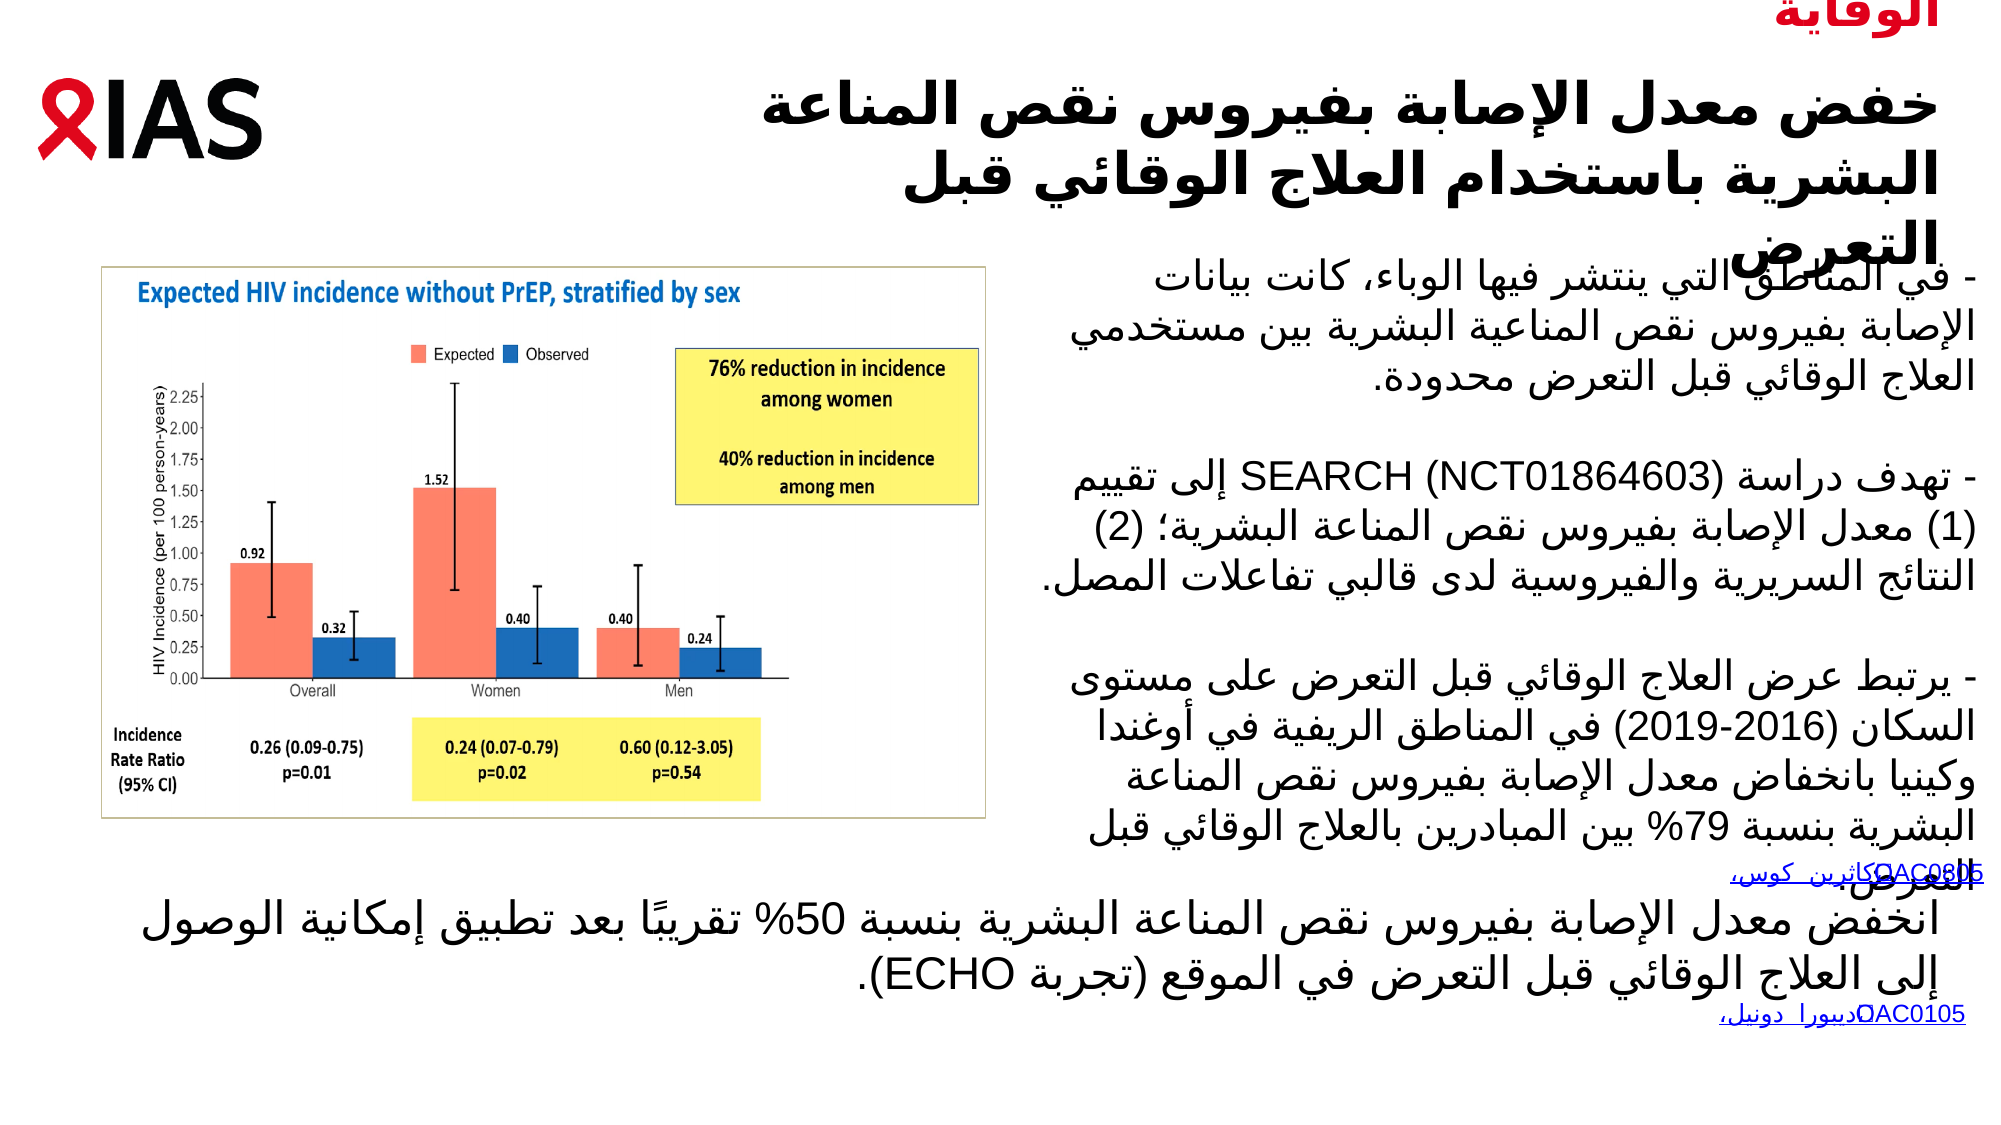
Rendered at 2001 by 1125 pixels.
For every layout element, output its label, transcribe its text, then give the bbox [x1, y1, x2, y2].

title الوقاية خفض معدل الإصابة بفيروس نقص المناعة البشرية باستخدام العلاج الوقائي قبل التعرض [738, 32, 1957, 220]
picture [37, 78, 262, 161]
text_box انخفض معدل الإصابة بفيروس نقص المناعة البشرية بنسبة 50% تقريبًا بعد تطبيق إمكانية الوصول إلى العلاج الوقائي قبل التعرض في الموقع (تجربة ECHO). [102, 880, 1957, 1018]
text_box كاثرين كوس، OAC0805 [1715, 848, 2000, 910]
picture [101, 267, 985, 818]
text_box - في المناطق التي ينتشر فيها الوباء، كانت بيانات الإصابة بفيروس نقص المناعية البشرية بين مستخدمي العلاج الوقائي قبل التعرض محدودة. - تهدف دراسة SEARCH (NCT01864603) إلى تقييم (1) معدل الإصابة بفيروس نقص المناعة البشرية؛ (2) النتائج السريرية والفيروسية لدى قالبي تفاعلات المصل. - يرتبط عرض العلاج الوقائي قبل التعرض على مستوى السكان (2016-2019) في المناطق الريفية في أوغندا وكينيا بانخفاض معدل الإصابة بفيروس نقص المناعة البشرية بنسبة 79% بين المبادرين بالعلاج الوقائي قبل التعرض. [1015, 241, 1993, 838]
text_box ديبورا دونيل، OAC0105 [1704, 989, 2000, 1045]
